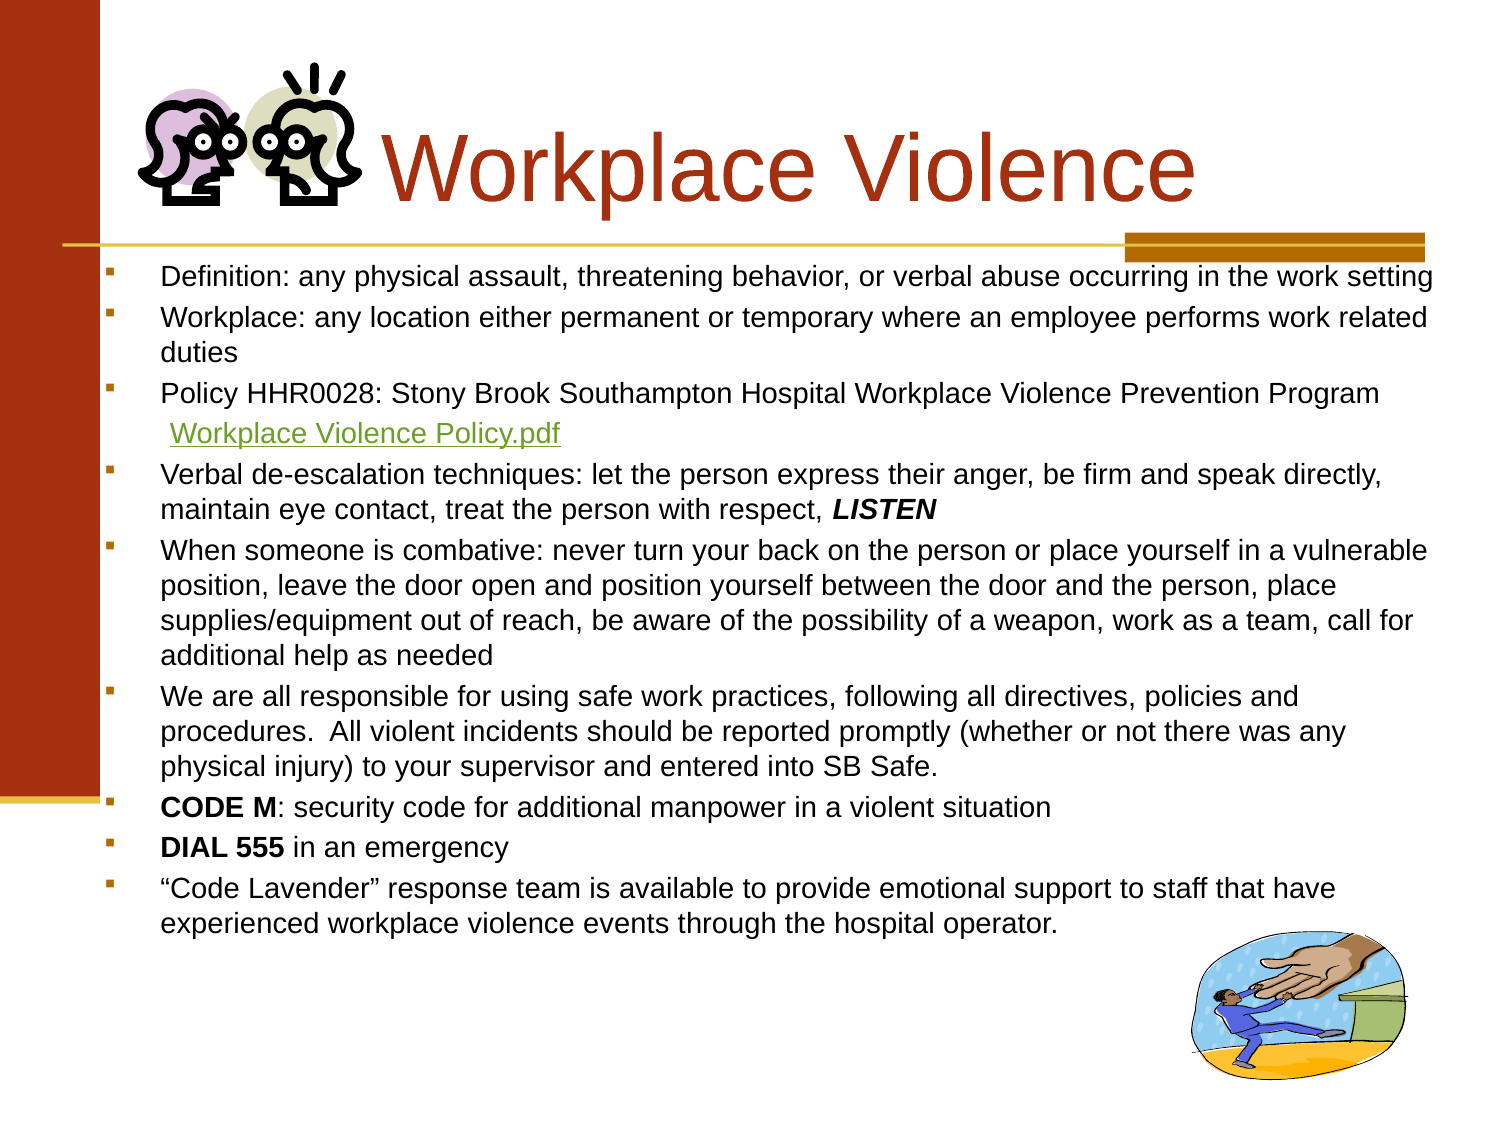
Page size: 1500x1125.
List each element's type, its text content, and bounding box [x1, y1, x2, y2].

picture [137, 62, 363, 207]
picture [1187, 924, 1413, 1087]
list Definition: any physical assault, threatening behavior, or verbal abuse occurring in the work setting Workplace: any location either permanent or temporary where an employee performs work related duties Policy HHR0028: Stony Brook Southampton Hospital Workplace Violence Prevention Program Workplace Violence Policy.pdf Verbal de-escalation techniques: let the person express their anger, be firm and speak directly, maintain eye contact, treat the person with respect, LISTEN When someone is combative: never turn your back on the person or place yourself in a vulnerable position, leave the door open and position yourself between the door and the person, place supplies/equipment out of reach, be aware of the possibility of a weapon, work as a team, call for additional help as needed We are all responsible for using safe work practices, following all directives, policies and procedures. All violent incidents should be reported promptly (whether or not there was any physical injury) to your supervisor and entered into SB Safe. CODE M: security code for additional manpower in a violent situation DIAL 555 in an emergency “Code Lavender” response team is available to provide emotional support to staff that have experienced workplace violence events through the hospital operator. [89, 249, 1452, 994]
